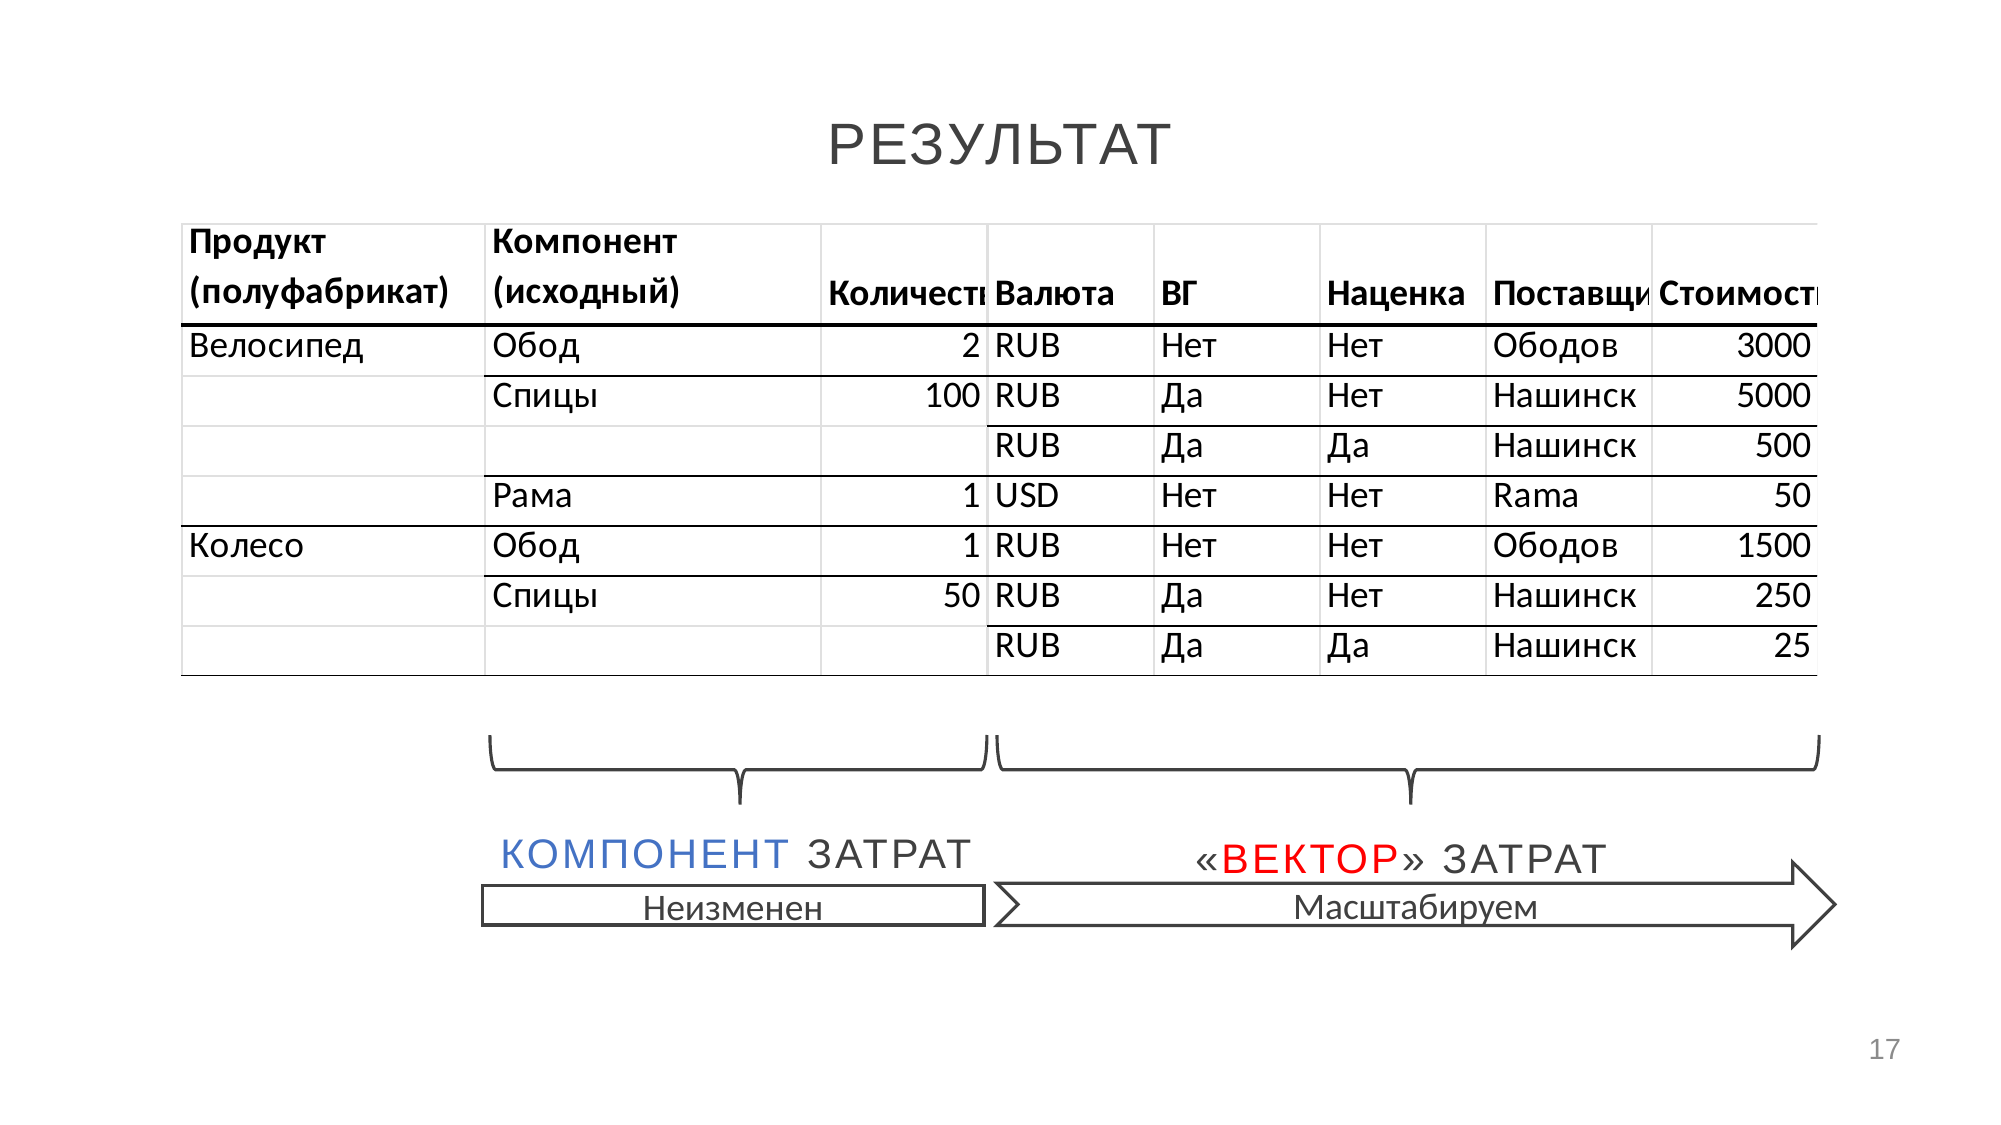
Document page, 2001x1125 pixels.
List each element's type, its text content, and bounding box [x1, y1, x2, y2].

text_box КОМПОНЕНТ ЗАТРАТ [485, 825, 1154, 886]
picture [180, 223, 1820, 678]
text_box [995, 734, 1821, 805]
text_box Масштабируем [994, 859, 1837, 950]
text_box Неизменен [482, 884, 985, 926]
text_box «ВЕКТОР» ЗАТРАТ [1180, 830, 1753, 882]
text_box [488, 734, 988, 805]
text_box РЕЗУЛЬТАТ [422, 85, 1578, 186]
text_box 17 [1466, 1017, 1917, 1078]
